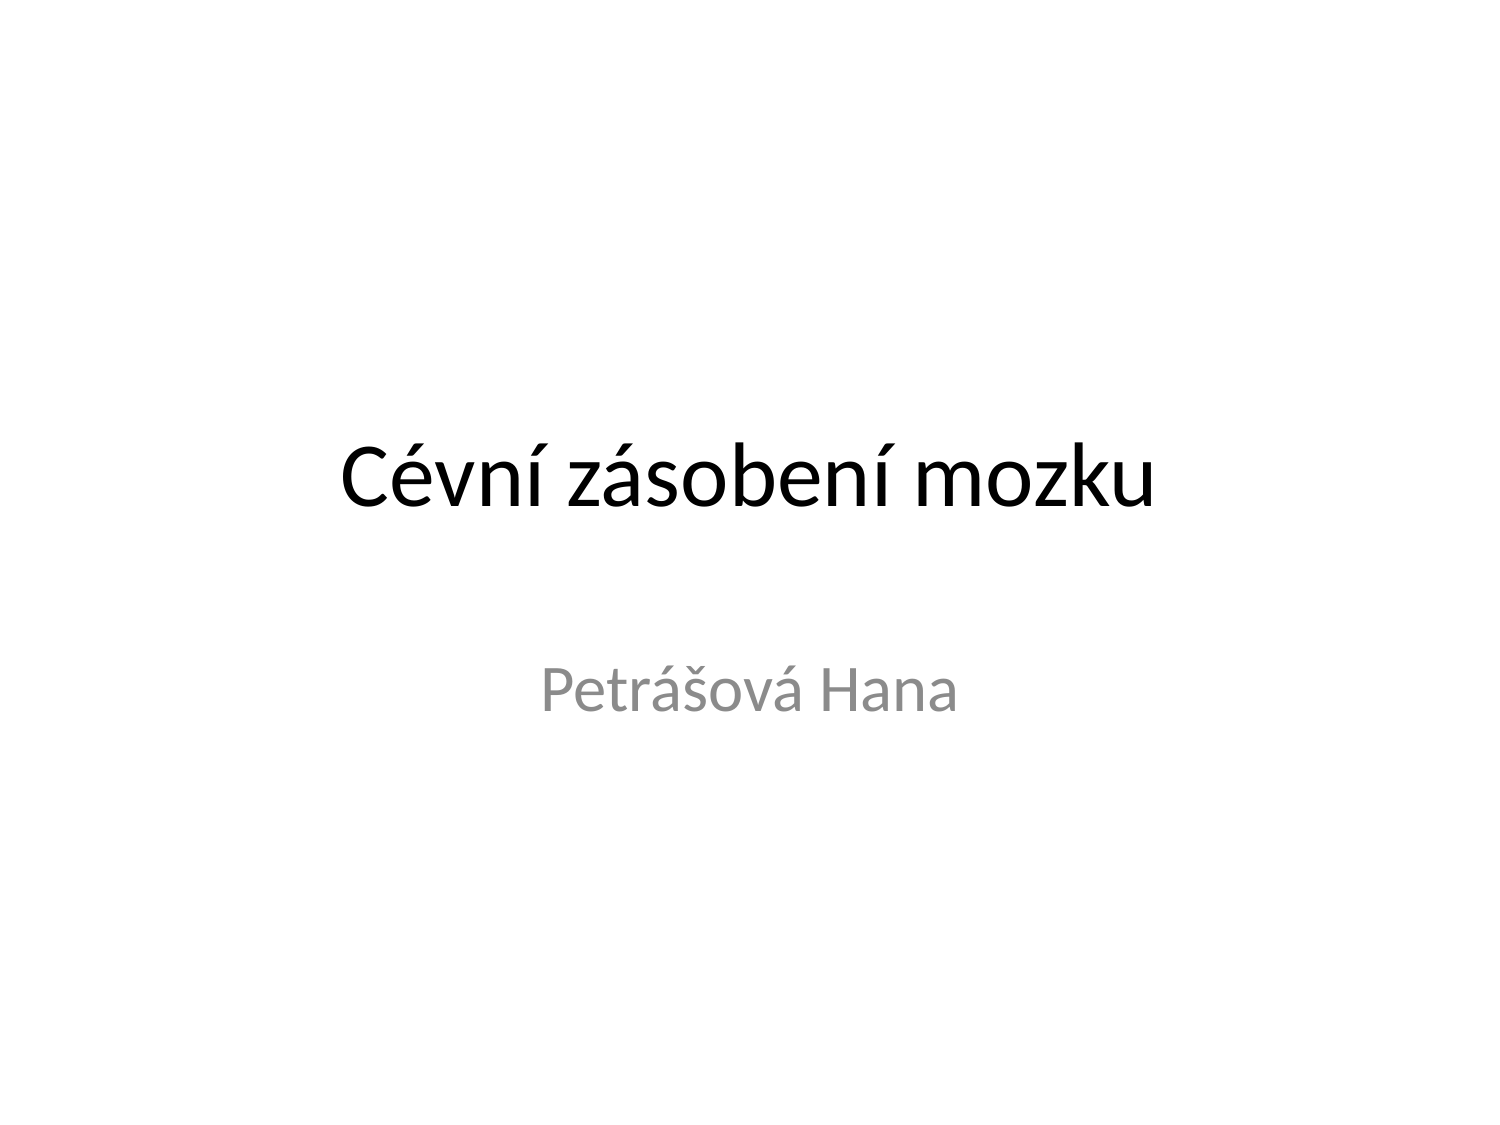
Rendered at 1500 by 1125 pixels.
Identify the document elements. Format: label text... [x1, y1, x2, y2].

title Cévní zásobení mozku [112, 349, 1388, 591]
subtitle Petrášová Hana [225, 637, 1275, 925]
